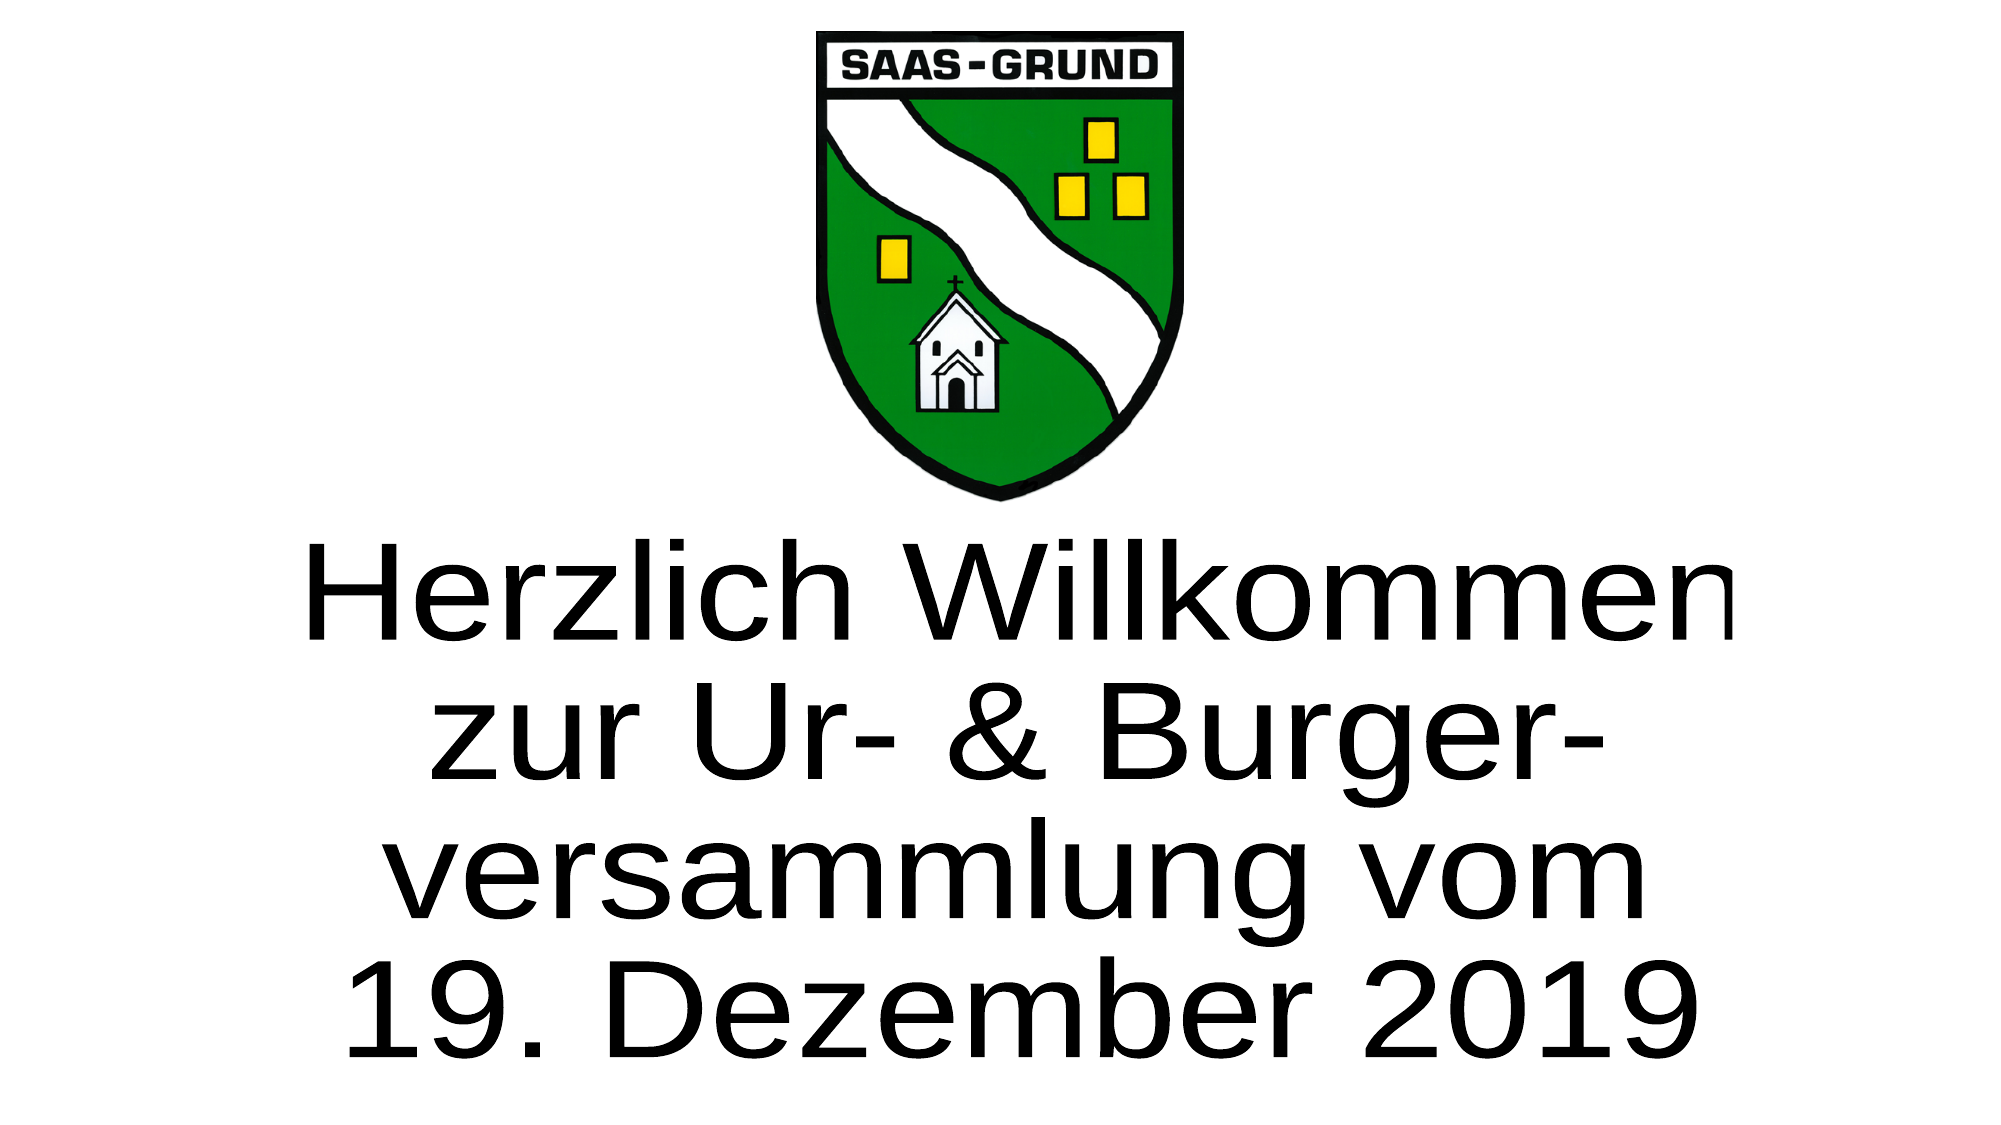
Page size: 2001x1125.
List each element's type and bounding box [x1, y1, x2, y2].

picture [816, 30, 1184, 504]
